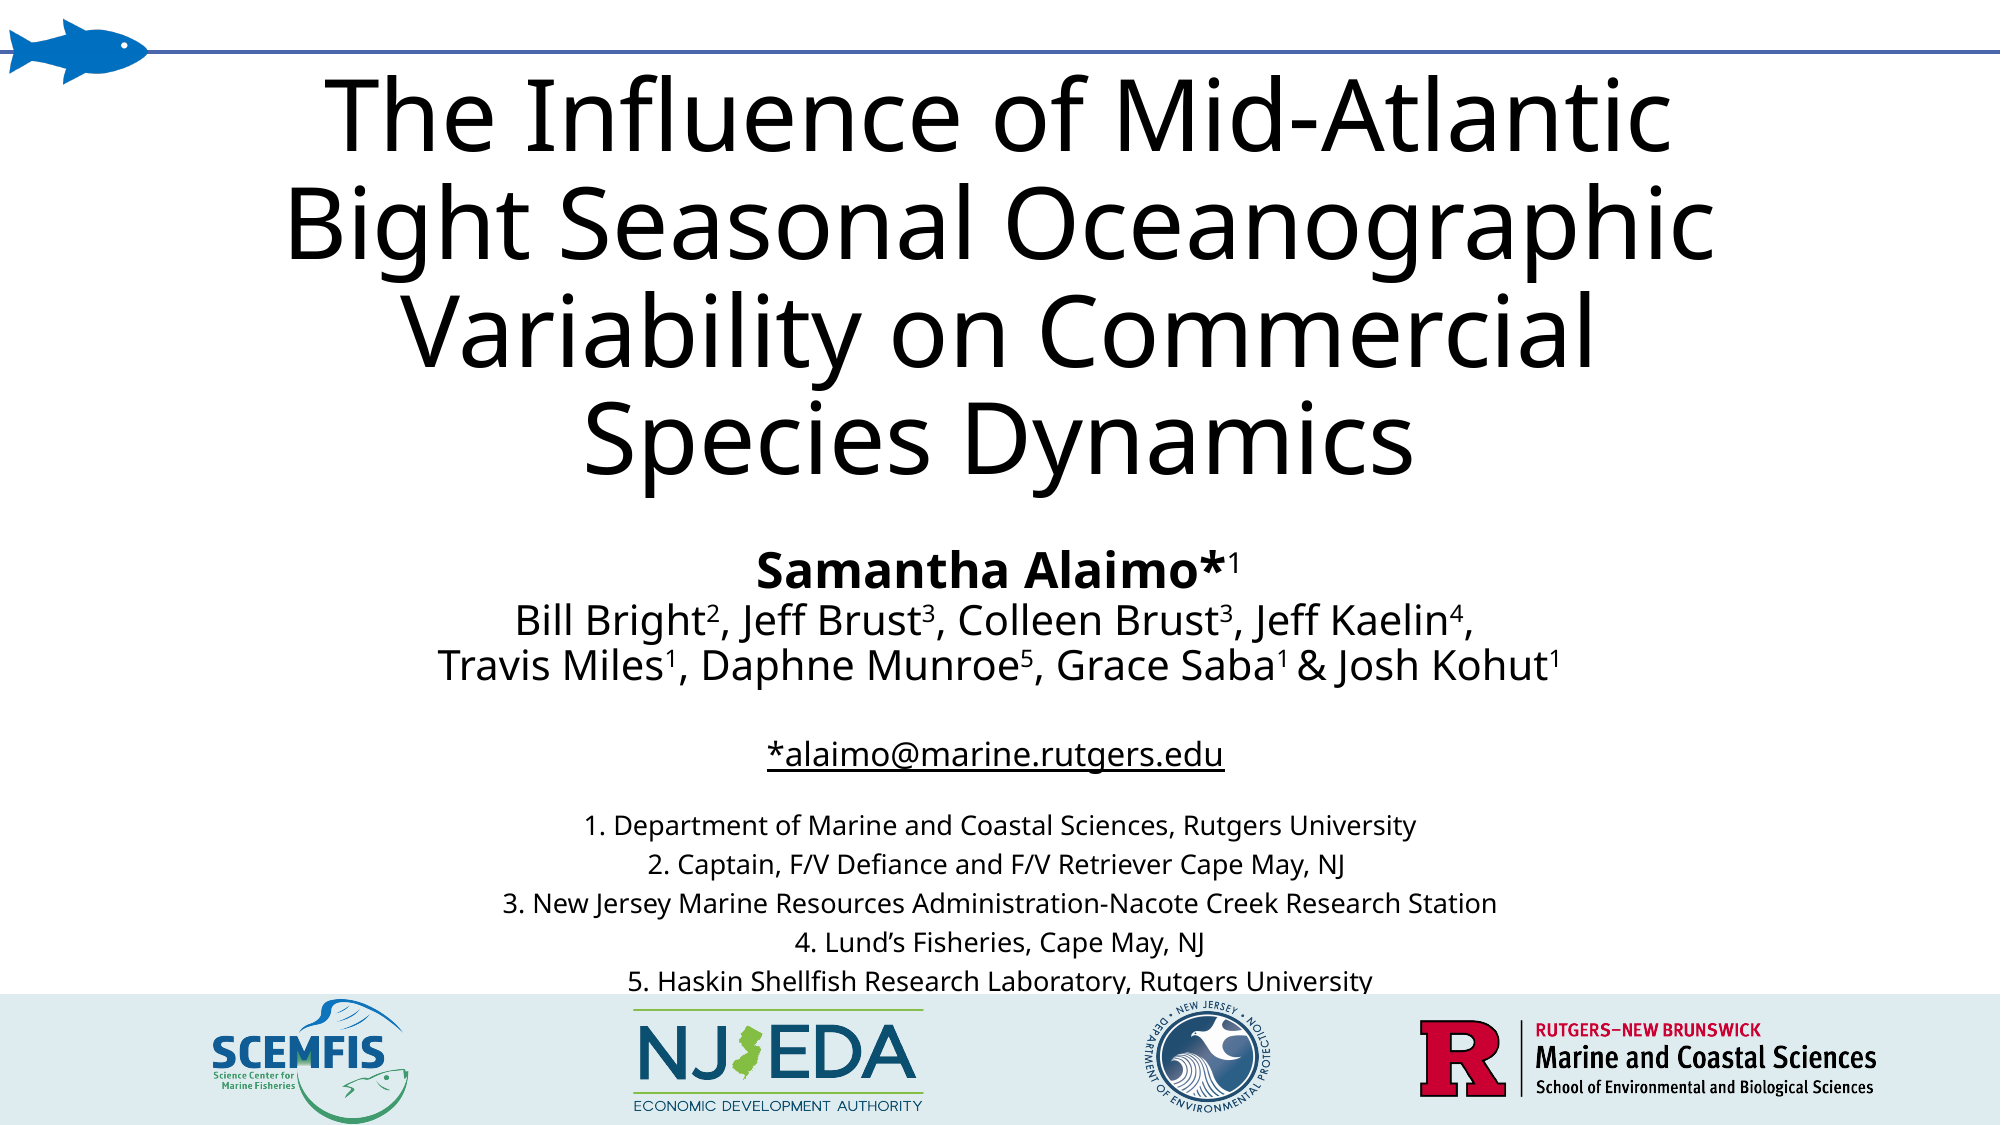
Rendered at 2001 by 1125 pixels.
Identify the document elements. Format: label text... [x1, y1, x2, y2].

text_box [0, 986, 2000, 1125]
subtitle Samantha Alaimo*1 Bill Bright2, Jeff Brust3, Colleen Brust3, Jeff Kaelin4, Travis Miles1, Daphne Munroe5, Grace Saba1 & Josh Kohut1 *alaimo@marine.rutgers.edu 1. Department of Marine and Coastal Sciences, Rutgers University 2. Captain, F/V Defiance and F/V Retriever Cape May, NJ 3. New Jersey Marine Resources Administration-Nacote Creek Research Station 4. Lund’s Fisheries, Cape May, NJ 5. Haskin Shellfish Research Laboratory, Rutgers University [0, 537, 2000, 986]
title The Influence of Mid-Atlantic Bight Seasonal Oceanographic Variability on Commercial Species Dynamics [198, 112, 1802, 505]
picture [2, 0, 154, 128]
